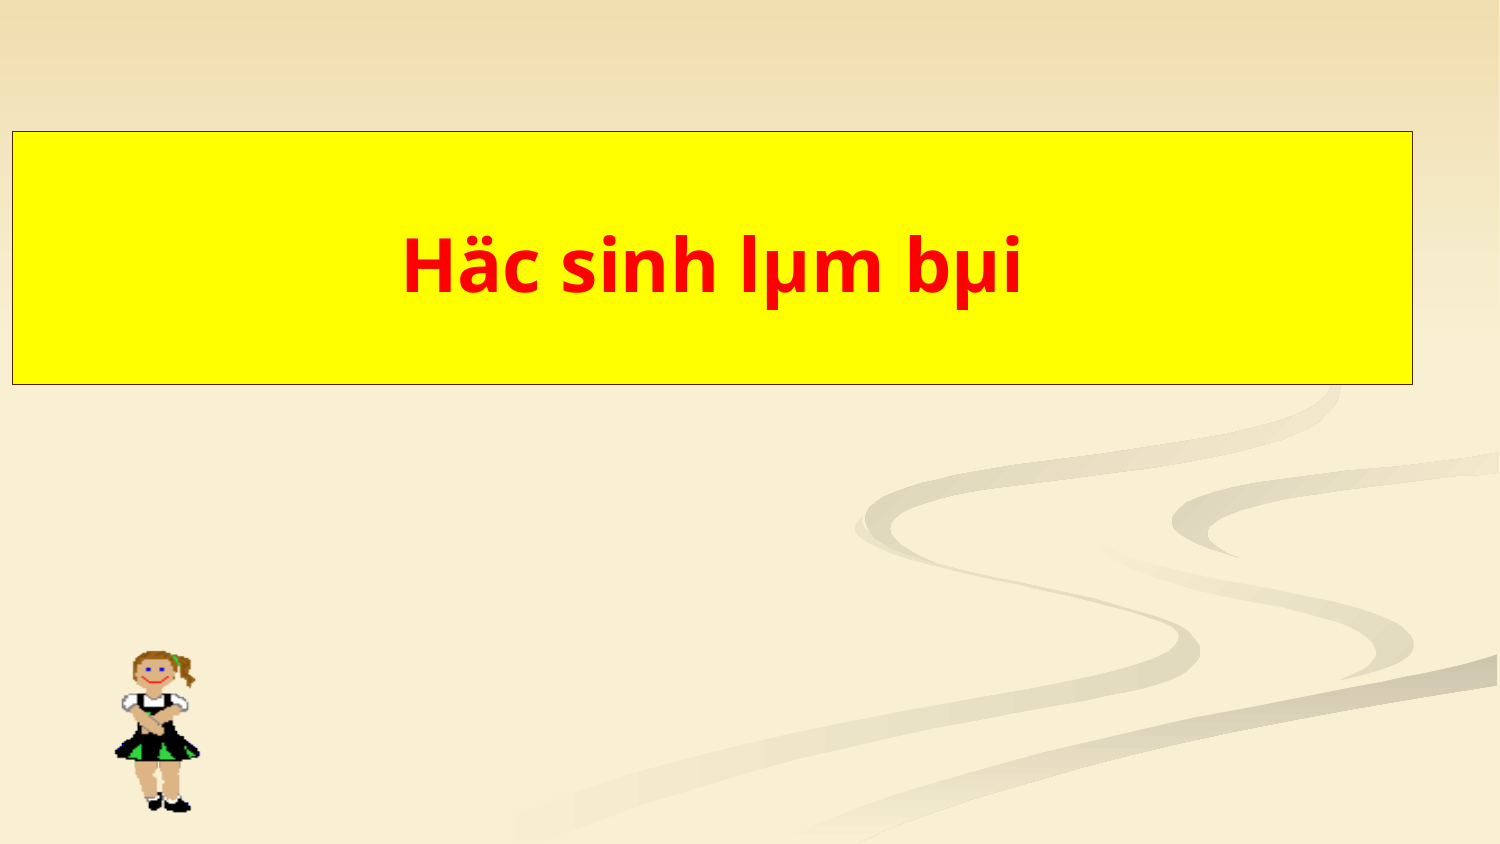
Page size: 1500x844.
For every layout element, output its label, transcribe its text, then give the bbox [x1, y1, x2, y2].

picture [49, 646, 276, 816]
title Häc sinh lµm bµi [12, 131, 1413, 385]
